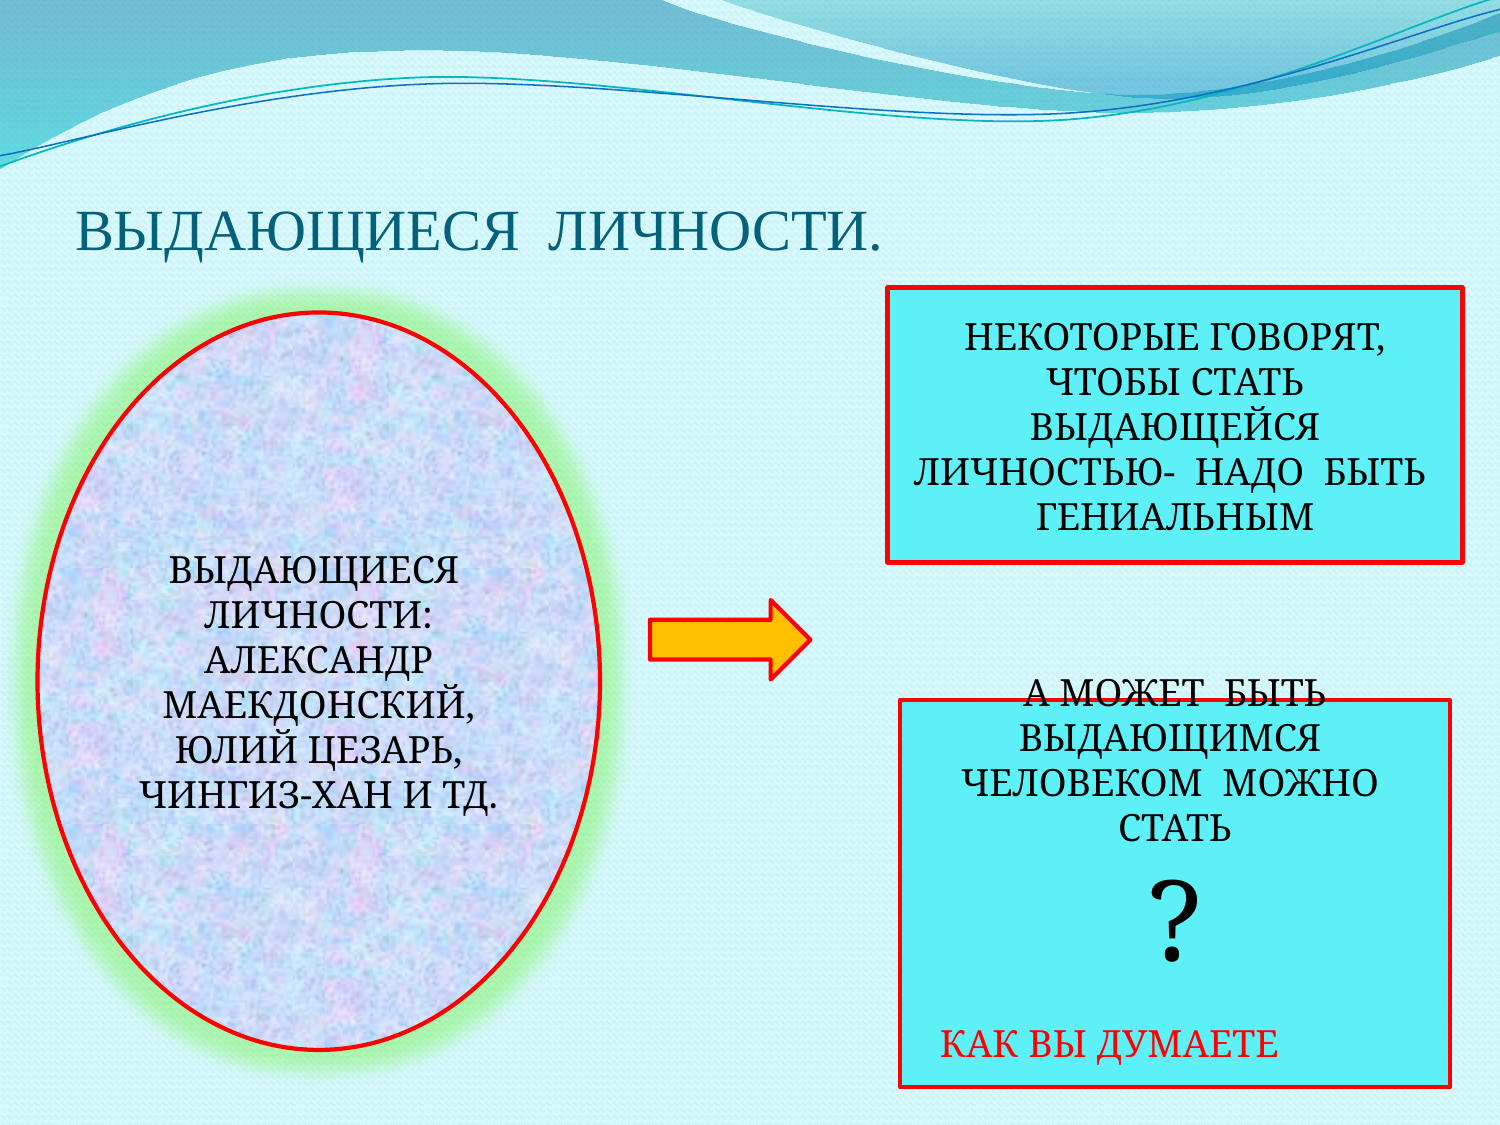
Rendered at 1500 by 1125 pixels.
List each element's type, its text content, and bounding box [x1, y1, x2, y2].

title ВЫДАЮЩИЕСЯ ЛИЧНОСТИ. [74, 115, 1438, 263]
text_box КАК ВЫ ДУМАЕТЕ [924, 1012, 1413, 1073]
text_box НЕКОТОРЫЕ ГОВОРЯТ, ЧТОБЫ СТАТЬ ВЫДАЮЩЕЙСЯ ЛИЧНОСТЬЮ- НАДО БЫТЬ ГЕНИАЛЬНЫМ [885, 285, 1465, 565]
text_box [647, 598, 813, 682]
text_box А МОЖЕТ БЫТЬ ВЫДАЮЩИМСЯ ЧЕЛОВЕКОМ МОЖНО СТАТЬ ? [898, 698, 1452, 1089]
text_box ВЫДАЮЩИЕСЯ ЛИЧНОСТИ: АЛЕКСАНДР МАЕКДОНСКИЙ, ЮЛИЙ ЦЕЗАРЬ, ЧИНГИЗ-ХАН И ТД. [35, 310, 603, 1053]
